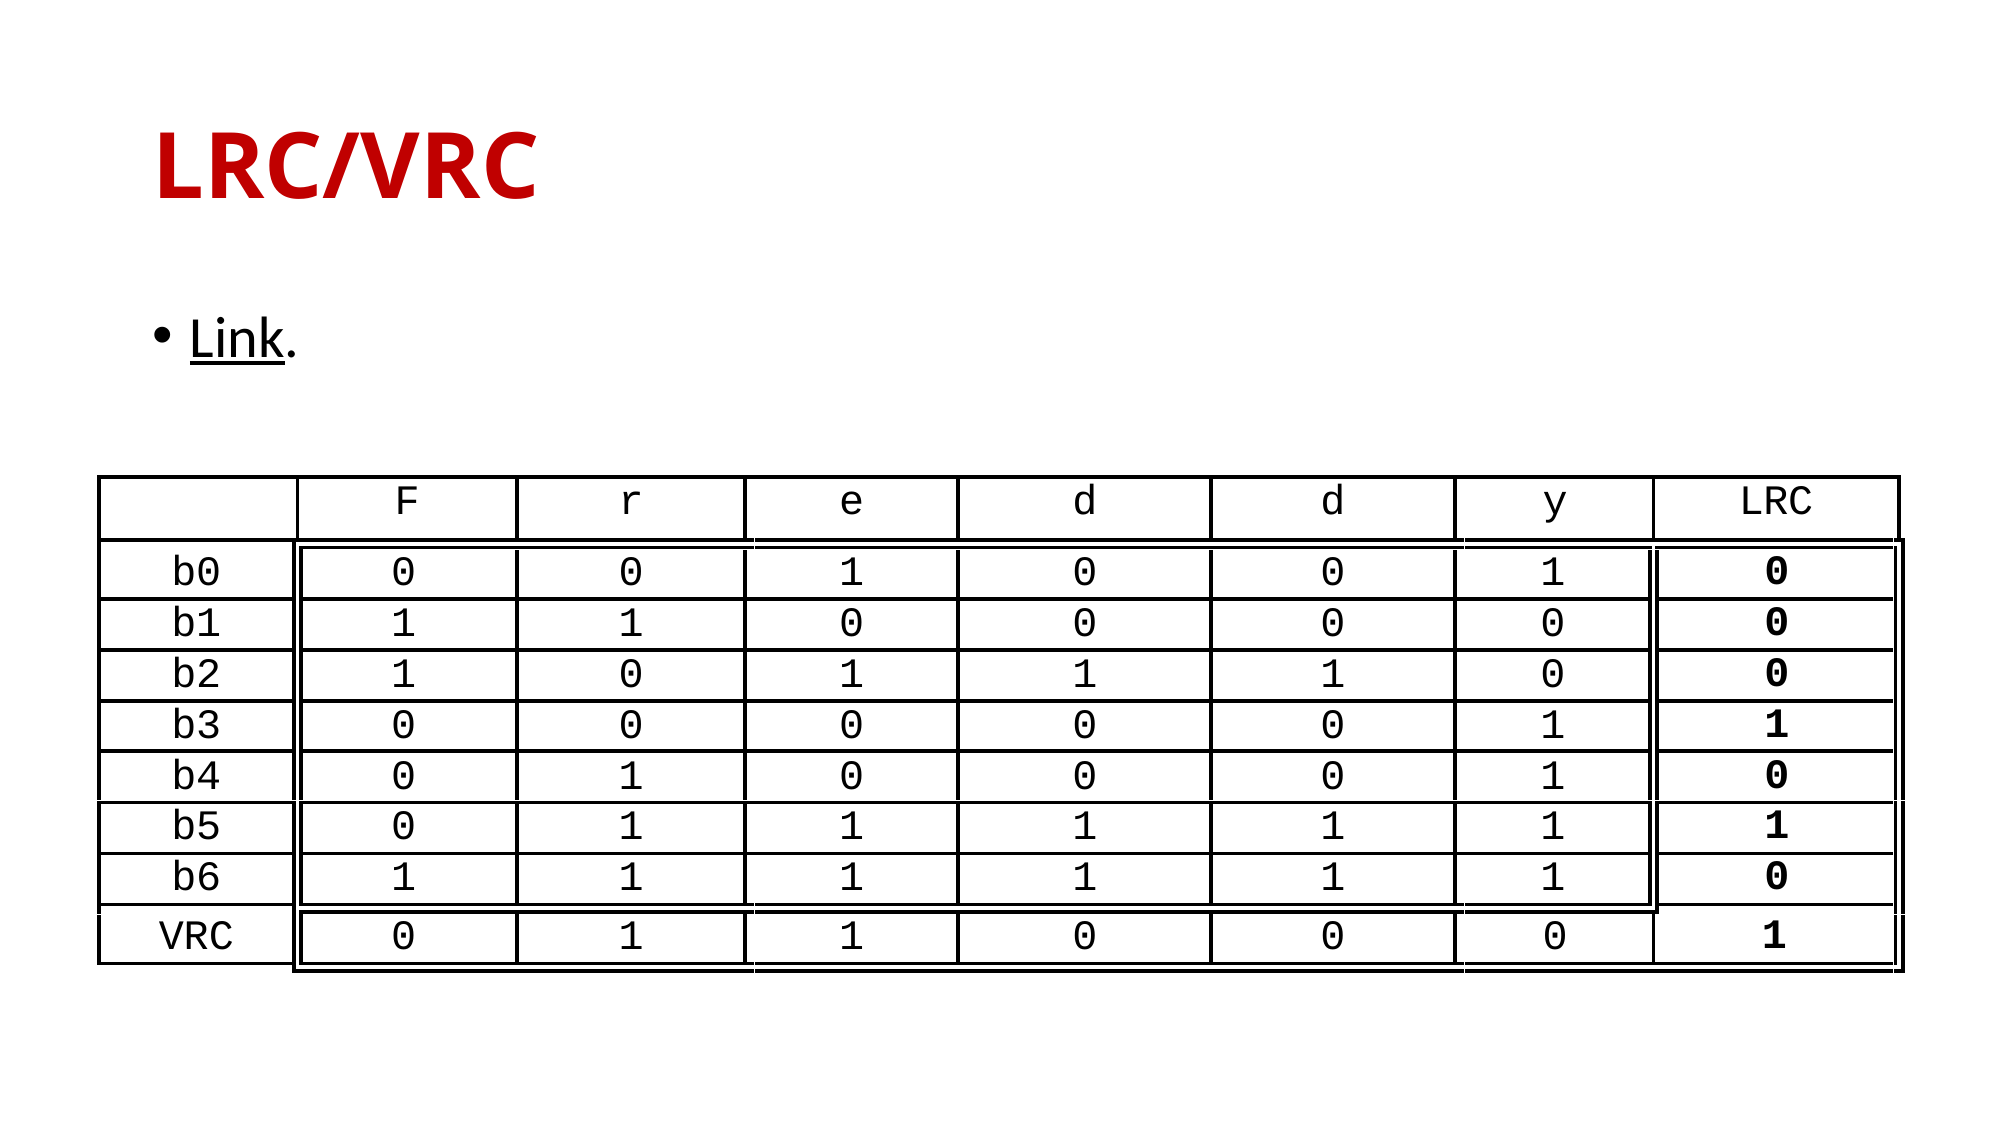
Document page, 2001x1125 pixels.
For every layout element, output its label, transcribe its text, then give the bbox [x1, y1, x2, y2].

picture [22, 350, 1965, 1036]
title LRC/VRC [137, 59, 1863, 278]
list Link. [137, 299, 1863, 350]
